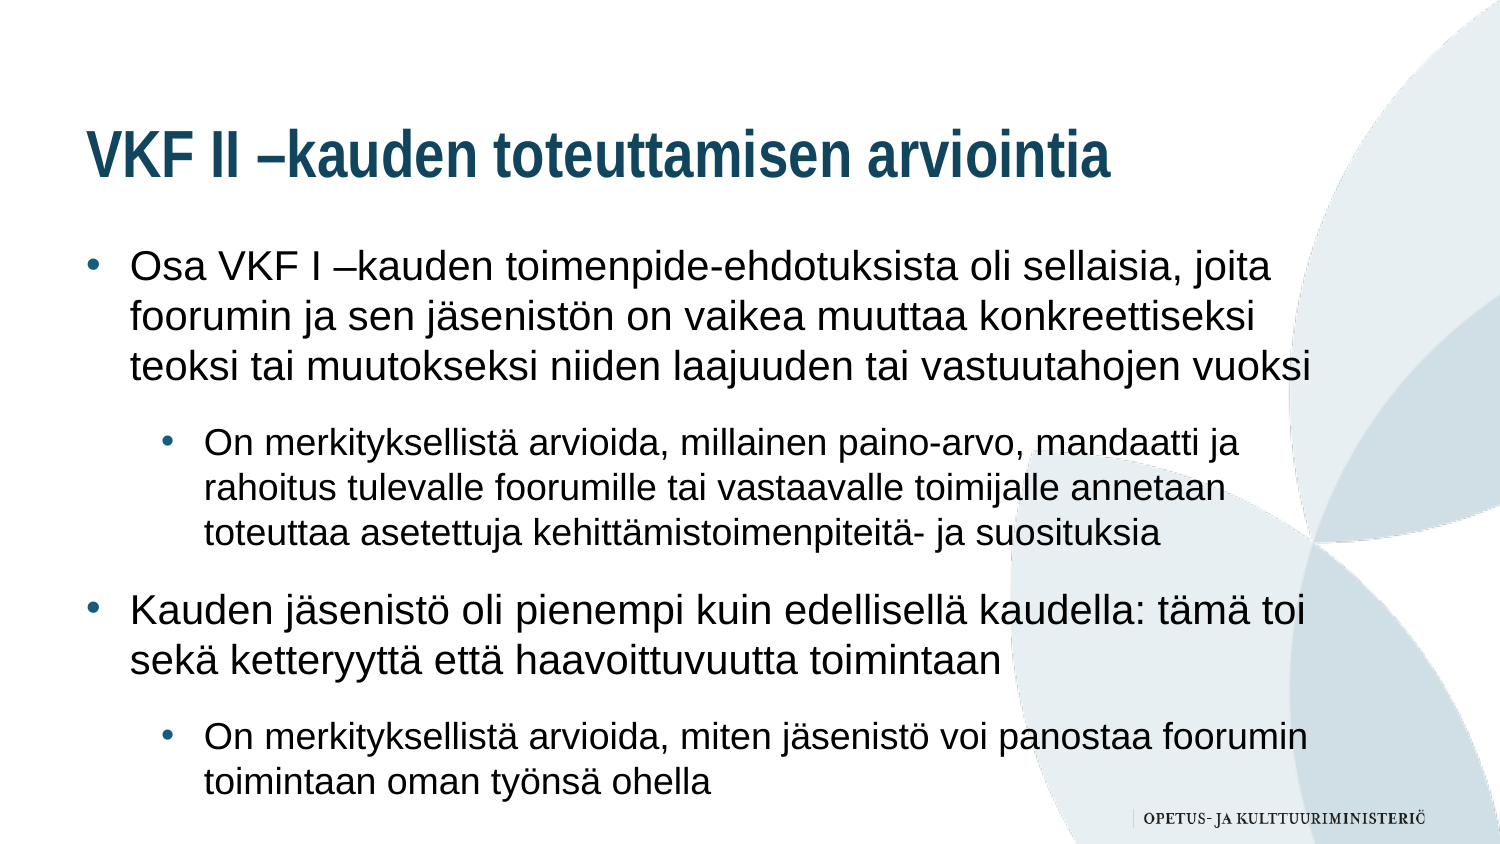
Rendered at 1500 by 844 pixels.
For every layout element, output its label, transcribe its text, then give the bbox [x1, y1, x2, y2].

list Osa VKF I –kauden toimenpide-ehdotuksista oli sellaisia, joita foorumin ja sen jäsenistön on vaikea muuttaa konkreettiseksi teoksi tai muutokseksi niiden laajuuden tai vastuutahojen vuoksi On merkityksellistä arvioida, millainen paino-arvo, mandaatti ja rahoitus tulevalle foorumille tai vastaavalle toimijalle annetaan toteuttaa asetettuja kehittämistoimenpiteitä- ja suosituksia Kauden jäsenistö oli pienempi kuin edellisellä kaudella: tämä toi sekä ketteryyttä että haavoittuvuutta toimintaan On merkityksellistä arvioida, miten jäsenistö voi panostaa foorumin toimintaan oman työnsä ohella [70, 231, 1341, 836]
title VKF II –kauden toteuttamisen arviointia [70, 38, 1341, 199]
